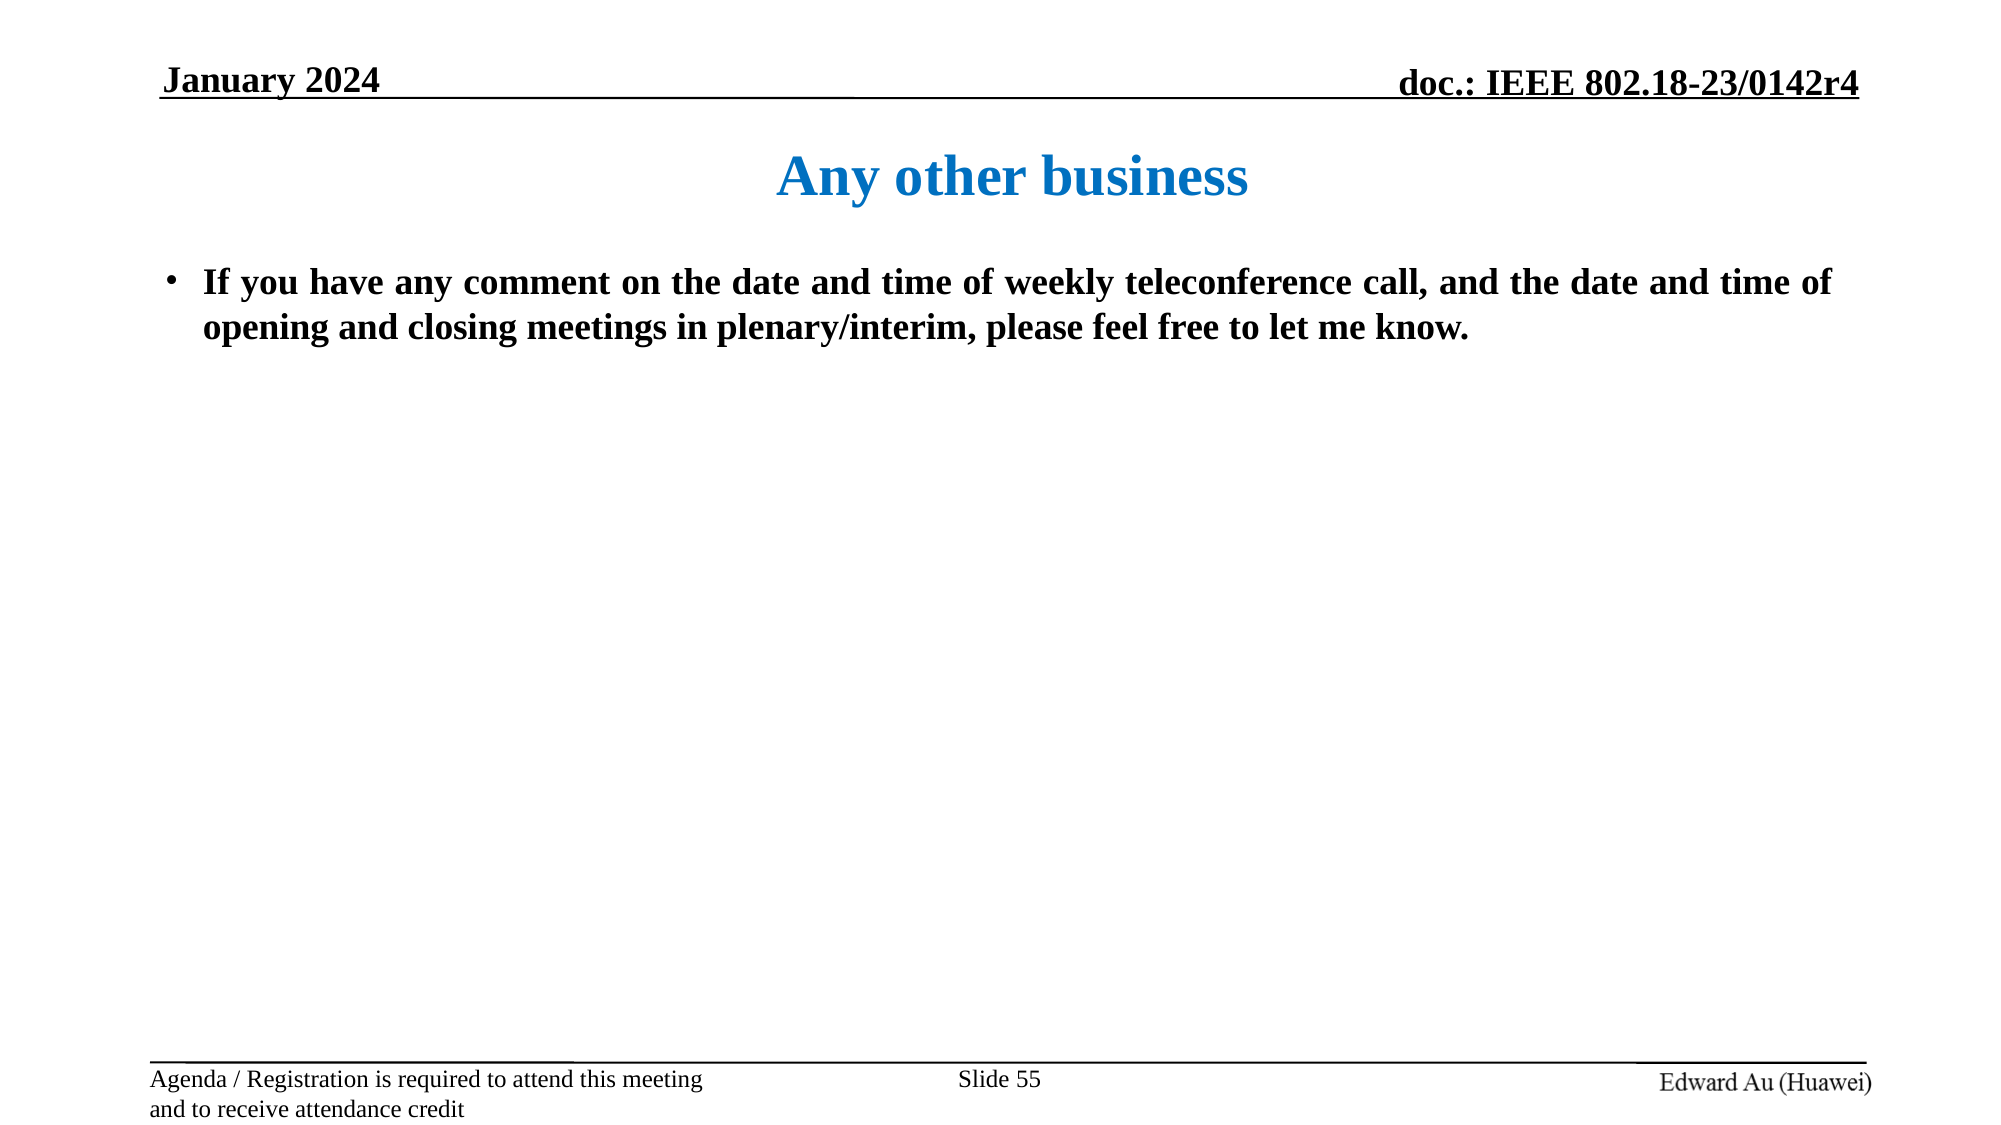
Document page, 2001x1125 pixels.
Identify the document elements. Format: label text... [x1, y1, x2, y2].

picture [1174, 1058, 1887, 1113]
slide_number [162, 54, 663, 99]
title Any other business [162, 99, 1864, 246]
slide_number Slide 55 [933, 1061, 1067, 1123]
list If you have any comment on the date and time of weekly teleconference call, and the date and time of opening and closing meetings in plenary/interim, please feel free to let me know. [149, 249, 1869, 925]
